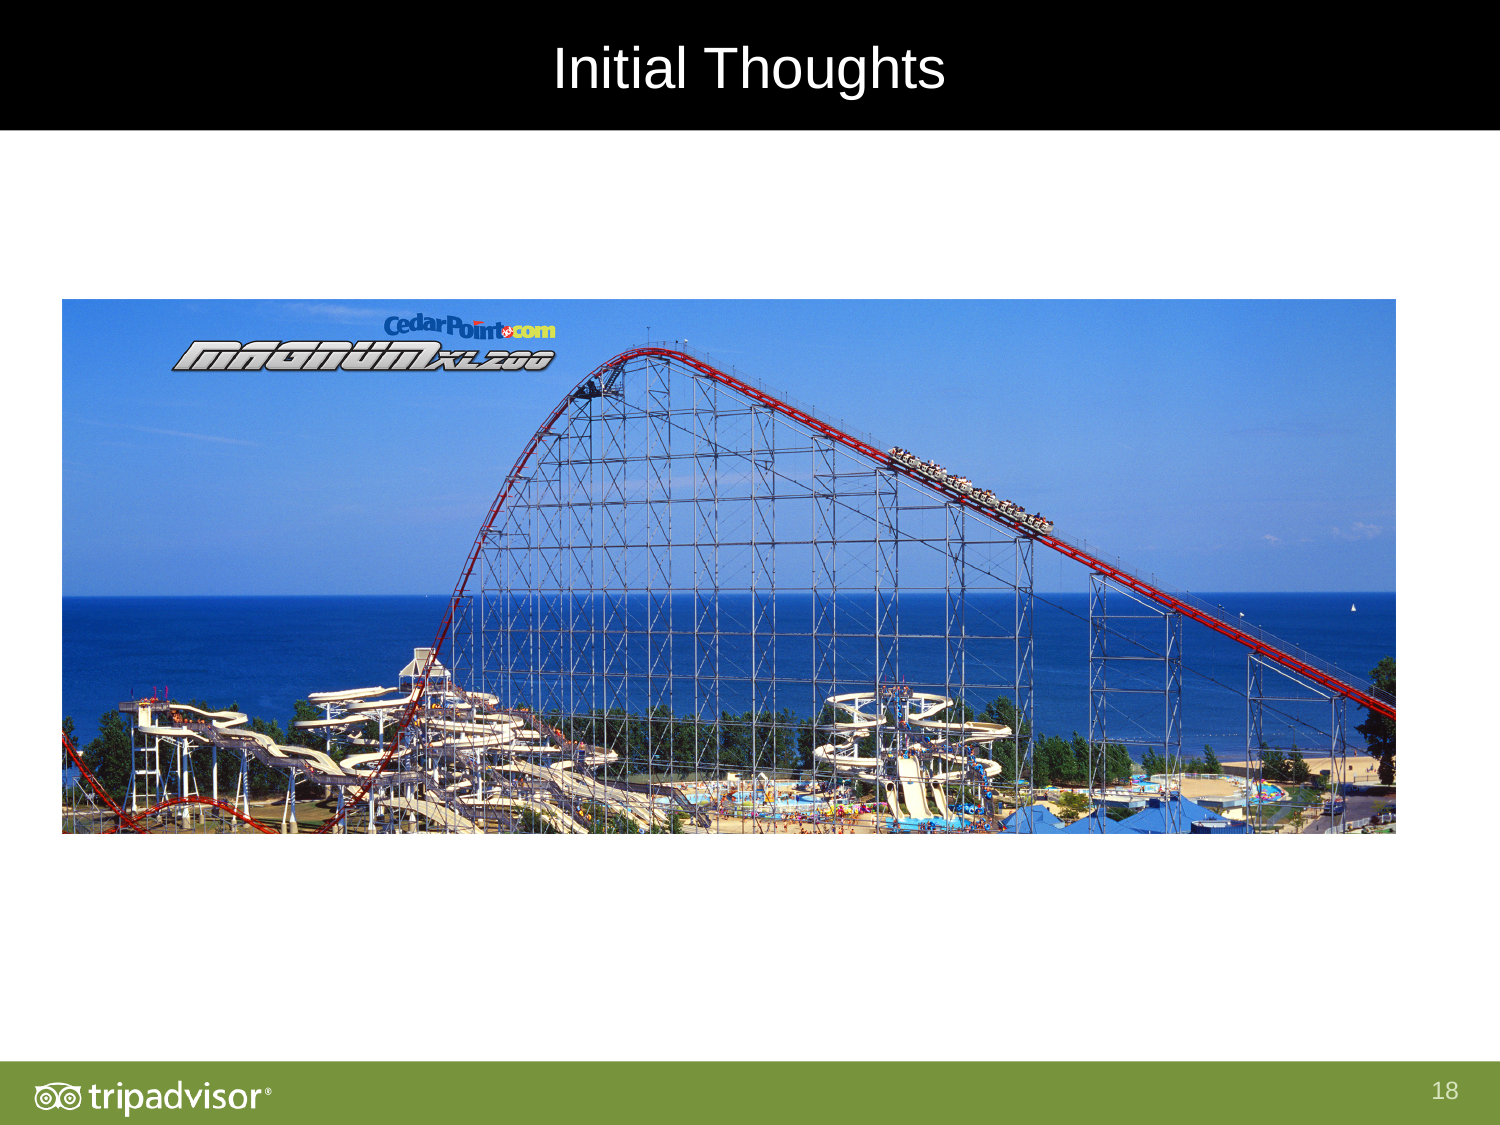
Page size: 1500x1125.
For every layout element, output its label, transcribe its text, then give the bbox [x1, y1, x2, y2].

text_box Initial Thoughts [0, 0, 1500, 131]
picture [0, 299, 1396, 1125]
